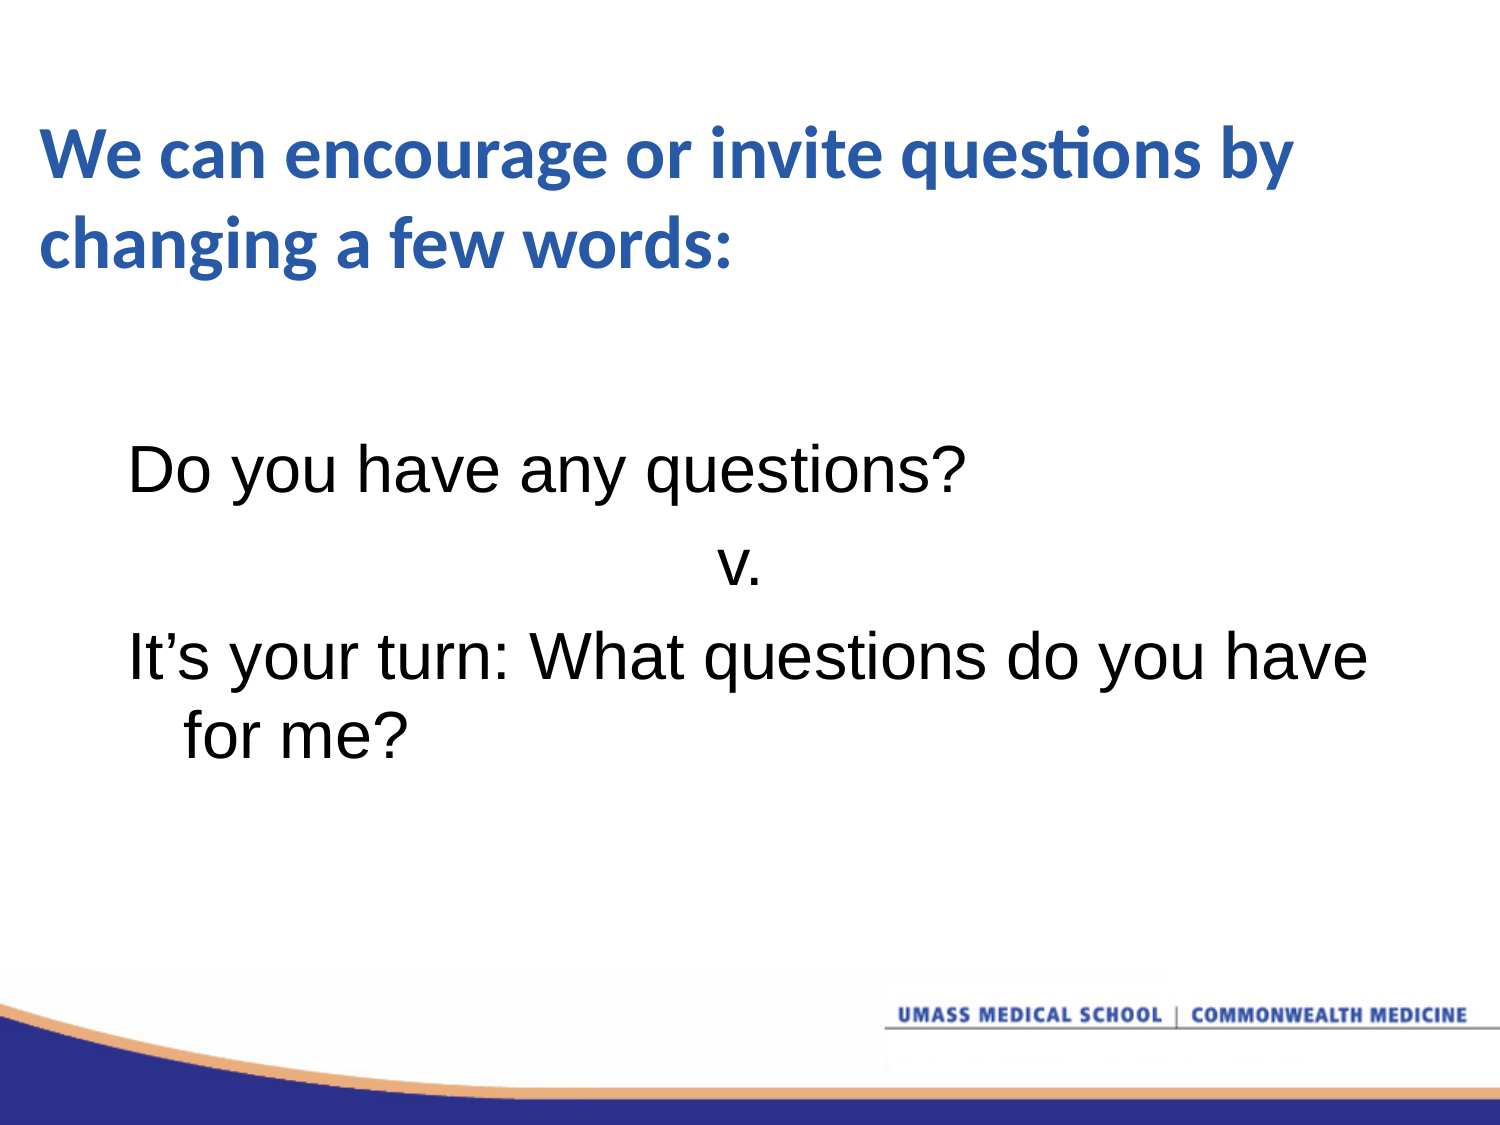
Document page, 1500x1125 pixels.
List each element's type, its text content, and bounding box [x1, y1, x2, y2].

picture [0, 972, 1500, 1125]
title We can encourage or invite questions by changing a few words: [24, 99, 1476, 288]
list Do you have any questions? v. It’s your turn: What questions do you have for me? [112, 324, 1388, 951]
